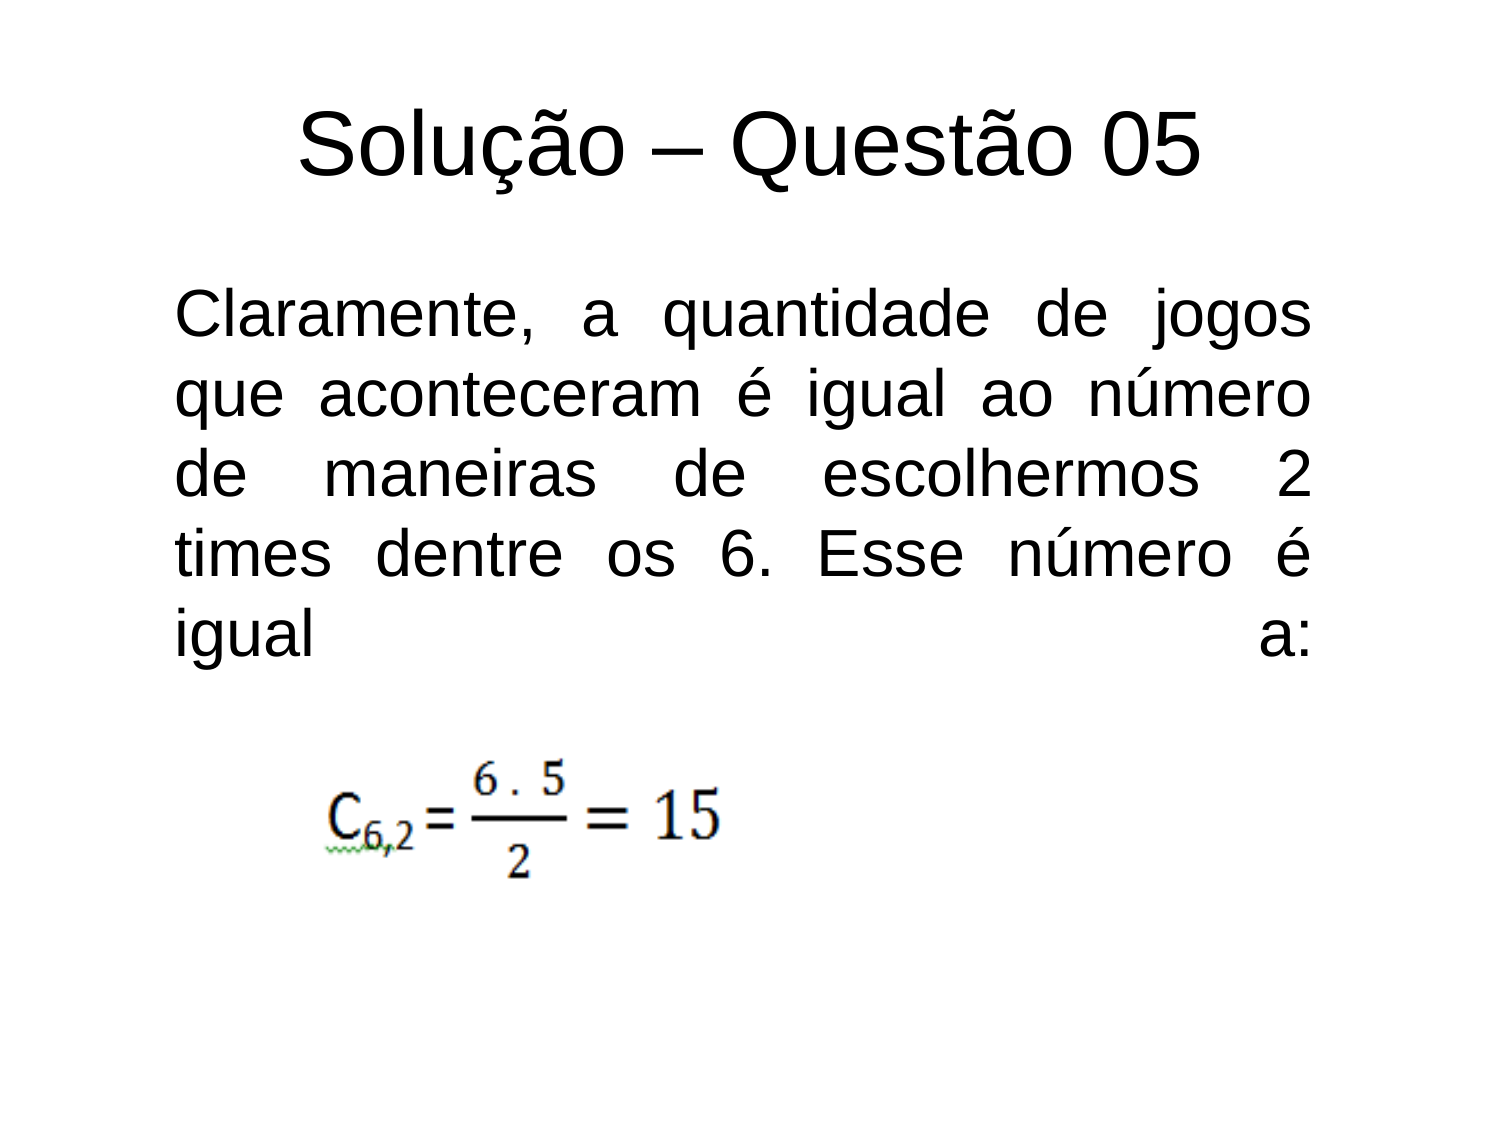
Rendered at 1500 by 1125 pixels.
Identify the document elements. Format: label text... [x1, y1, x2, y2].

list Claramente, a quantidade de jogos que aconteceram é igual ao número de maneiras de escolhermos 2 times dentre os 6. Esse número é igual a: [159, 262, 1329, 1005]
title Solução – Questão 05 [75, 45, 1425, 233]
picture [277, 692, 774, 941]
